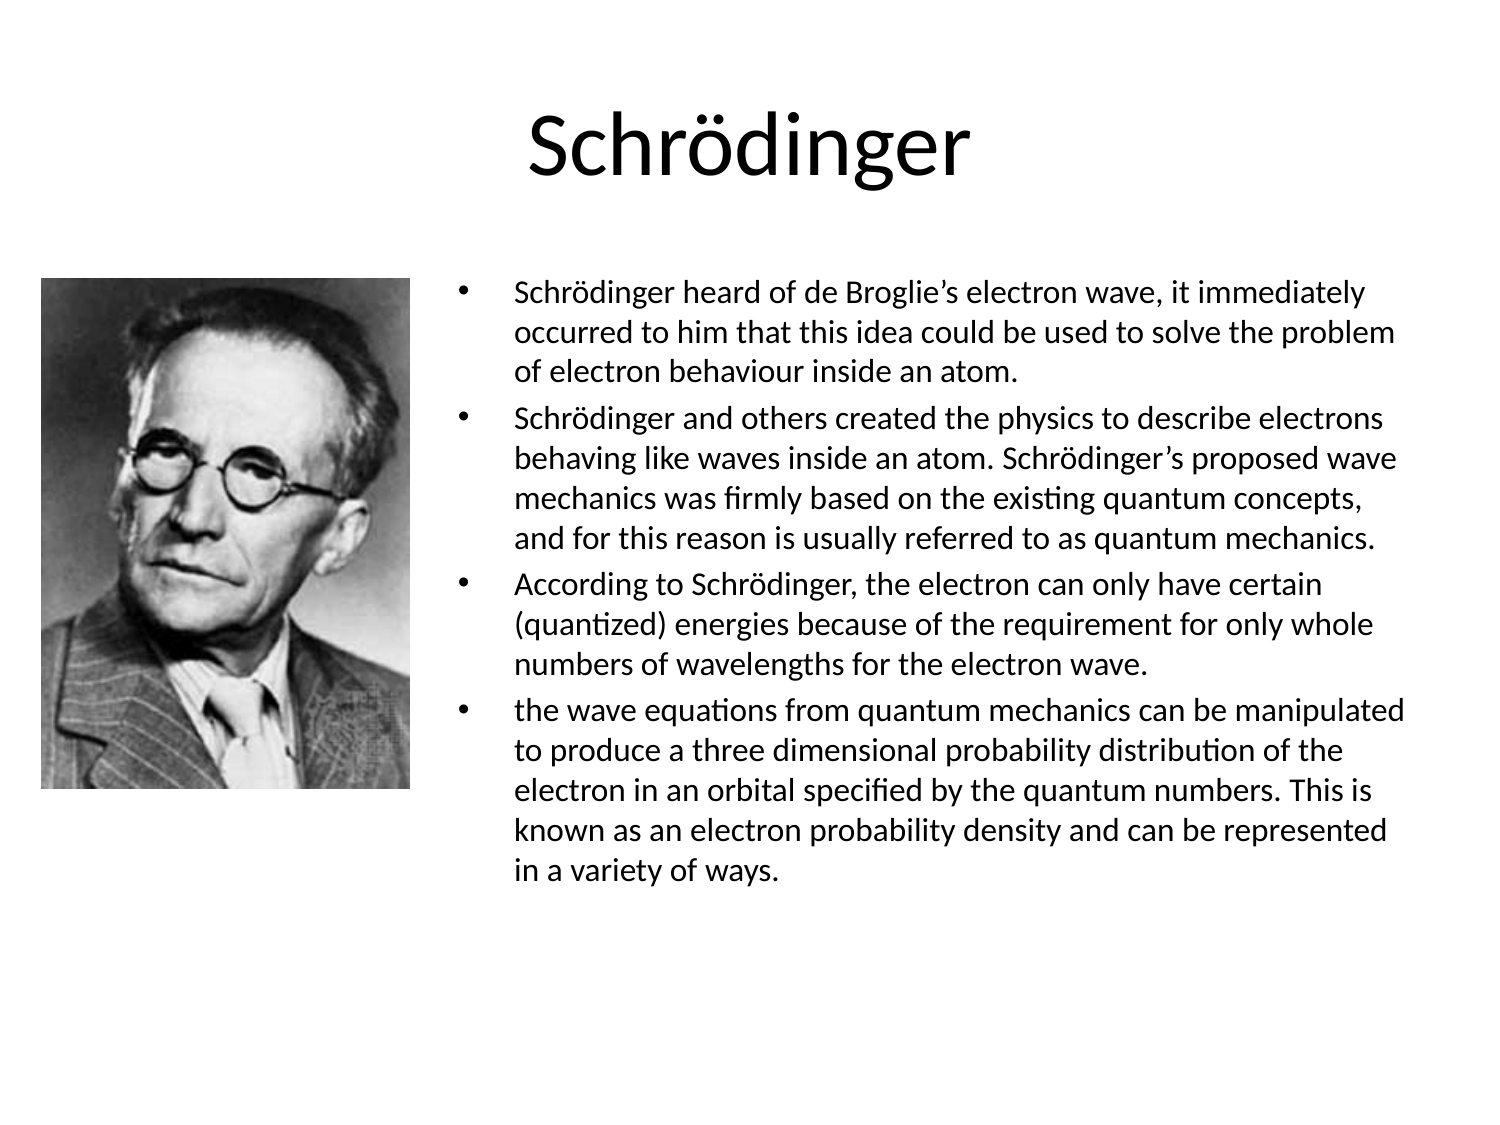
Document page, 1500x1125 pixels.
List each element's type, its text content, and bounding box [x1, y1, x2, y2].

list Schrödinger heard of de Broglie’s electron wave, it immediately occurred to him that this idea could be used to solve the problem of electron behaviour inside an atom. Schrödinger and others created the physics to describe electrons behaving like waves inside an atom. Schrödinger’s proposed wave mechanics was firmly based on the existing quantum concepts, and for this reason is usually referred to as quantum mechanics. According to Schrödinger, the electron can only have certain (quantized) energies because of the requirement for only whole numbers of wavelengths for the electron wave. the wave equations from quantum mechanics can be manipulated to produce a three dimensional probability distribution of the electron in an orbital specified by the quantum numbers. This is known as an electron probability density and can be represented in a variety of ways. [442, 262, 1425, 1005]
title Schrödinger [75, 45, 1425, 233]
picture [40, 278, 411, 789]
